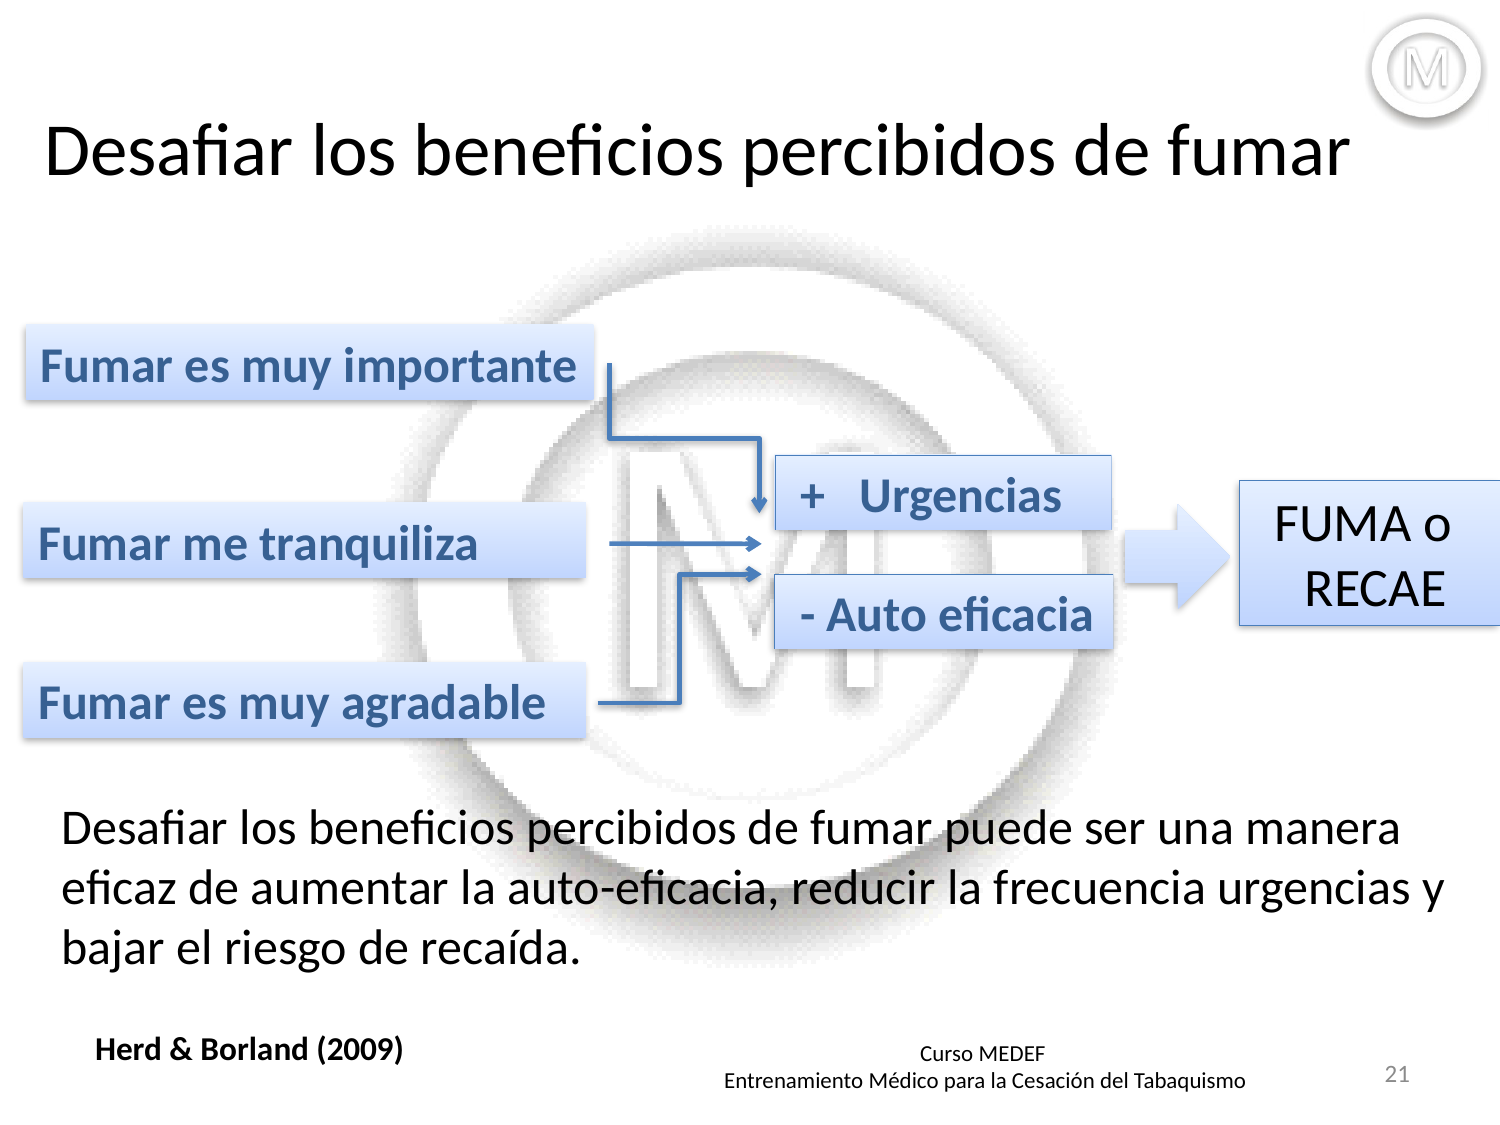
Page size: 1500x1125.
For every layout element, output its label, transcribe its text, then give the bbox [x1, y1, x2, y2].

text_box Fumar es muy agradable [23, 662, 359, 738]
text_box Desafiar los beneficios percibidos de fumar [29, 93, 1386, 198]
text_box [609, 362, 760, 514]
text_box Desafiar los beneficios percibidos de fumar puede ser una manera eficaz de aumentar la auto-eficacia, reducir la frecuencia urgencias y bajar el riesgo de recaída. [1140, 787, 1465, 983]
text_box Herd & Borland (2009) [80, 1019, 420, 1075]
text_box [364, 218, 1138, 977]
text_box [1142, 503, 1231, 611]
text_box Fumar me tranquiliza [23, 502, 359, 578]
text_box Fumar es muy importante [25, 324, 359, 400]
text_box Curso MEDEF Entrenamiento Médico para la Cesación del Tabaquismo [632, 1030, 1339, 1101]
picture [1363, 11, 1489, 132]
text_box Desafiar los beneficios percibidos de fumar puede ser una manera eficaz de aumentar la auto-eficacia, reducir la frecuencia urgencias y bajar el riesgo de recaída. [46, 787, 361, 983]
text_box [597, 573, 762, 704]
slide_number 21 [1074, 1042, 1425, 1103]
text_box FUMA o RECAE [1238, 480, 1500, 626]
